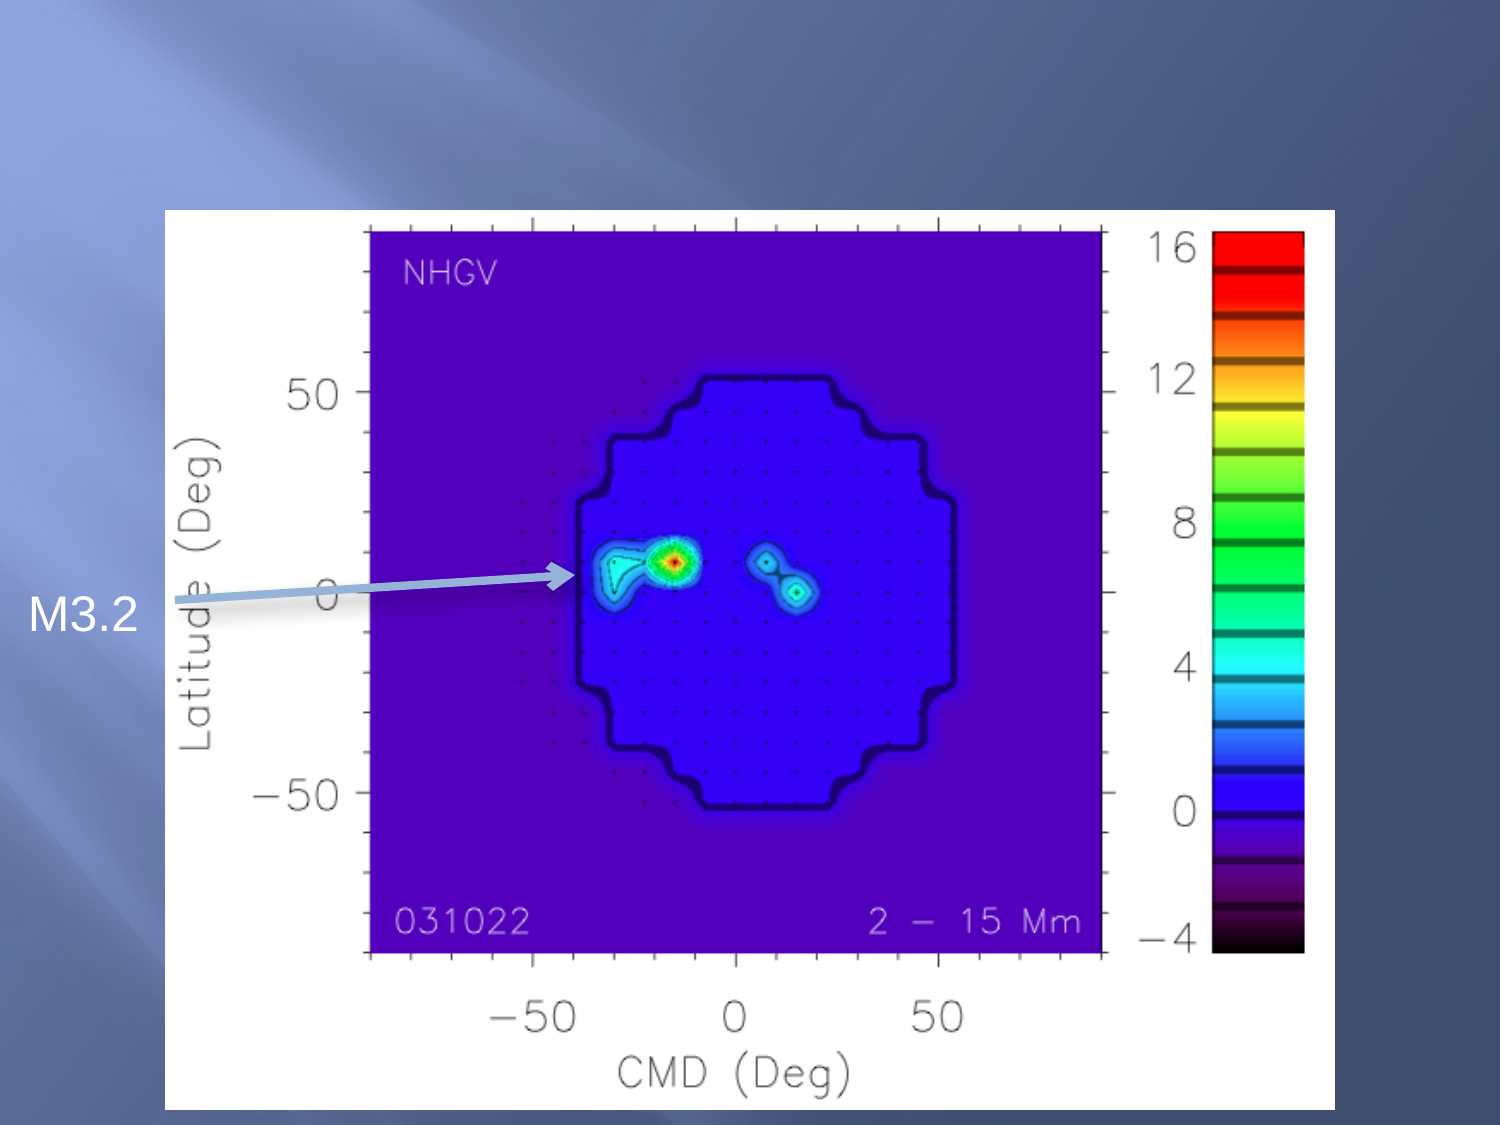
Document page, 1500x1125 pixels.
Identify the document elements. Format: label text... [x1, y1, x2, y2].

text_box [174, 574, 576, 601]
picture [164, 209, 1336, 1111]
text_box M3.2 [13, 574, 155, 649]
